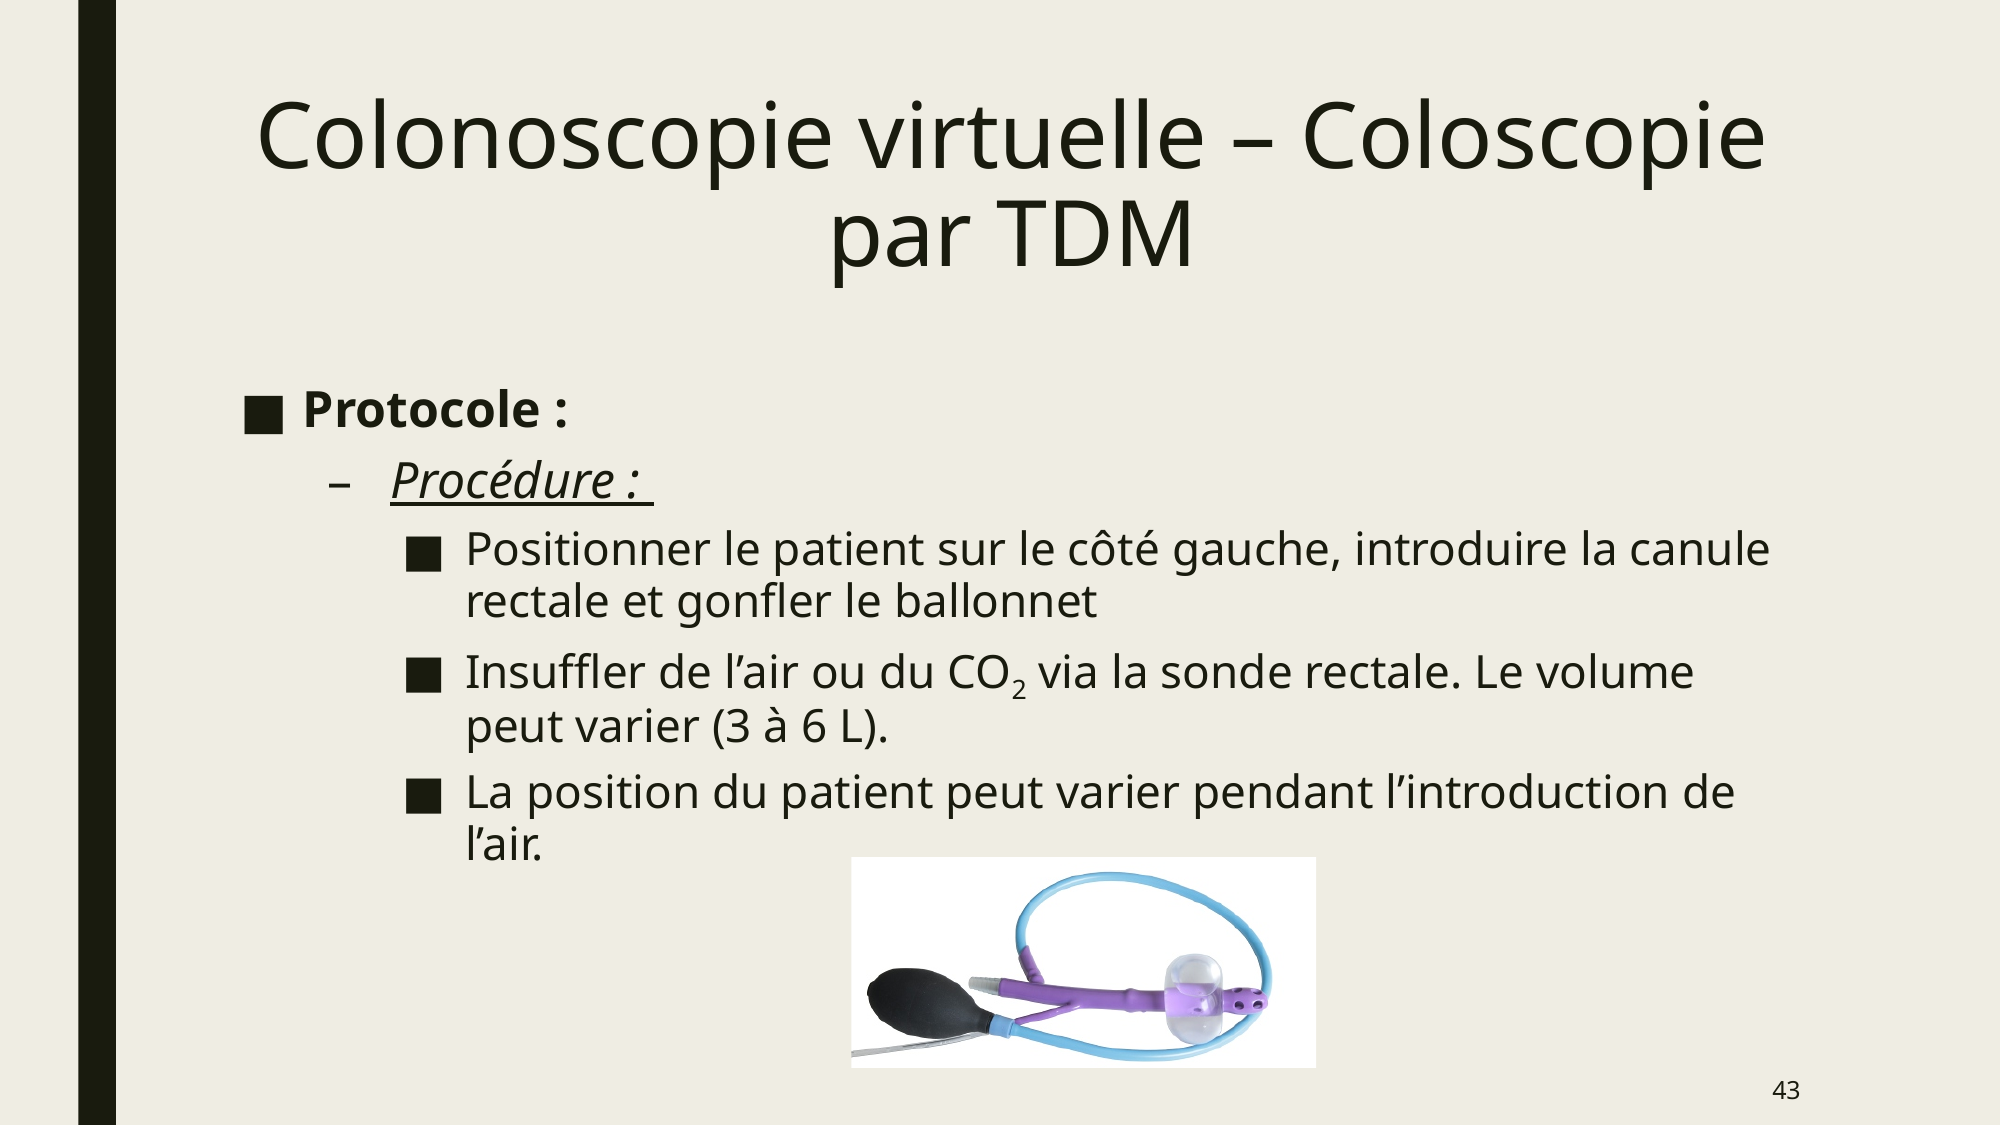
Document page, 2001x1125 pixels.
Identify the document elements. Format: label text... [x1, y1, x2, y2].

list Protocole : Procédure : Positionner le patient sur le côté gauche, introduire la canule rectale et gonfler le ballonnet Insuffler de l’air ou du CO2 via la sonde rectale. Le volume peut varier (3 à 6 L). La position du patient peut varier pendant l’introduction de l’air. [225, 375, 1800, 963]
title Colonoscopie virtuelle – Coloscopie par TDM [225, 83, 1800, 327]
slide_number 43 [1553, 1058, 1816, 1125]
picture [851, 856, 1317, 1068]
